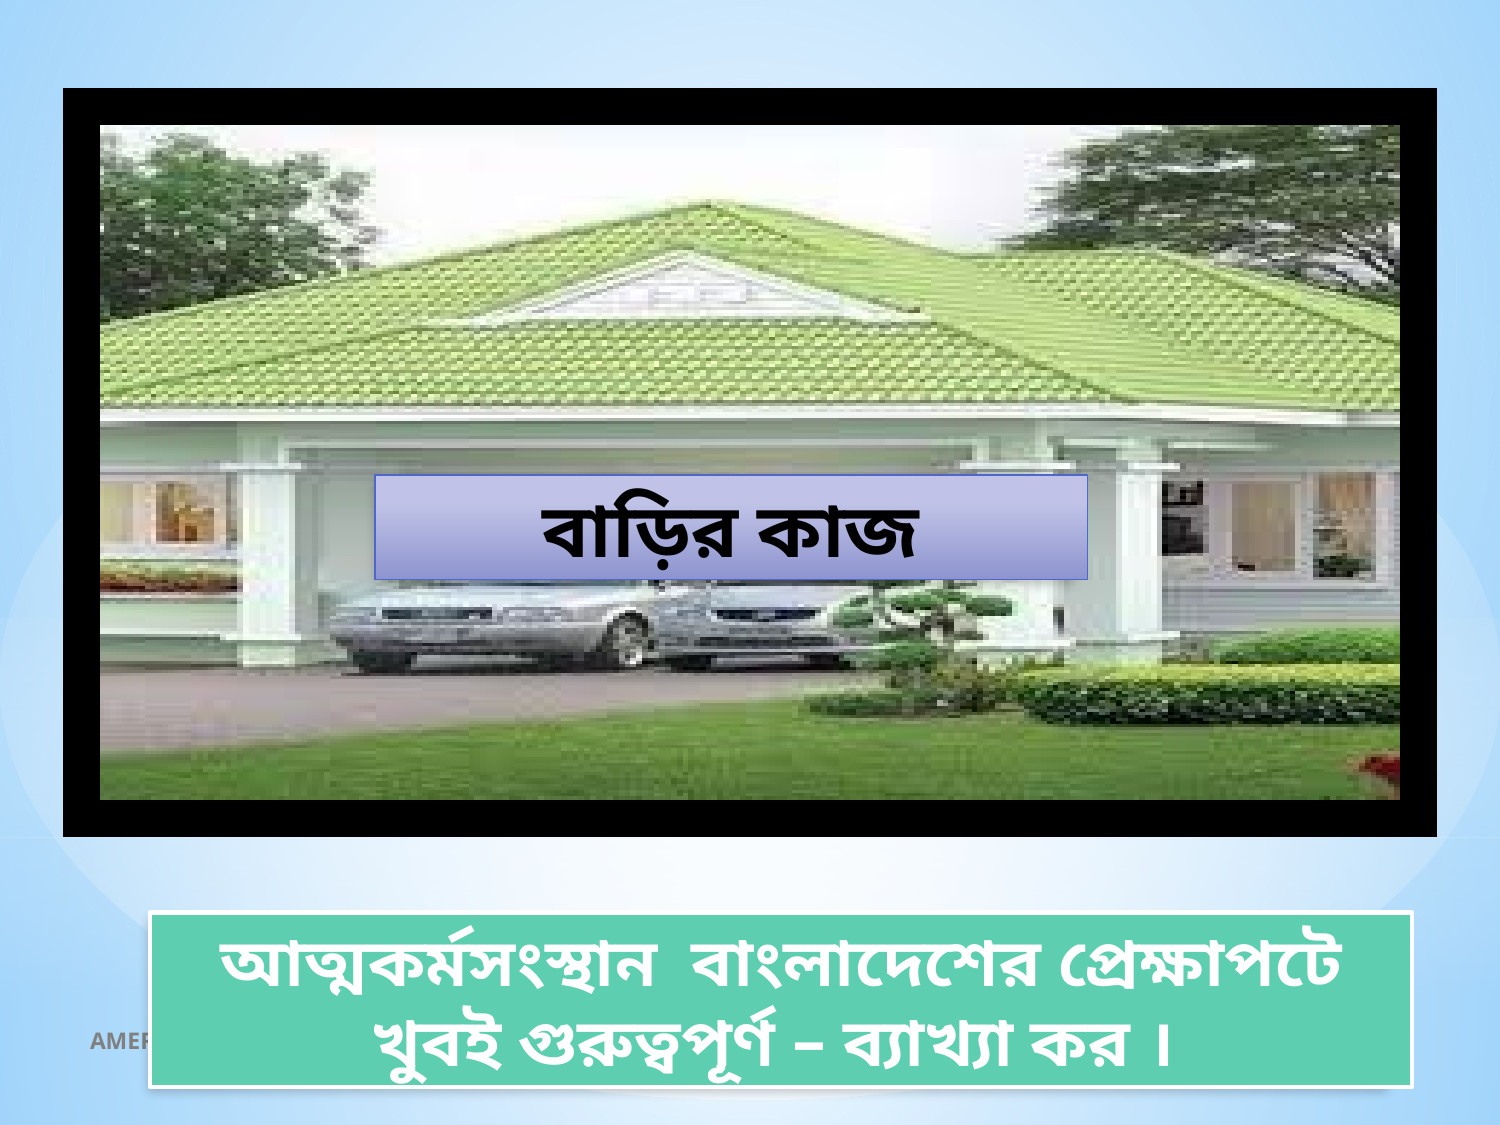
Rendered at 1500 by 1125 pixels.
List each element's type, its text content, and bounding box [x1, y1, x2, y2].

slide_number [1414, 1012, 1425, 1073]
footer AMERANDRA NATH BISWAS [75, 1012, 142, 1073]
text_box আত্মকর্মসংস্থান বাংলাদেশের প্রেক্ষাপটে খুবই গুরুত্বপূর্ণ – ব্যাখ্যা কর । [148, 910, 1414, 1089]
picture [99, 124, 1401, 801]
